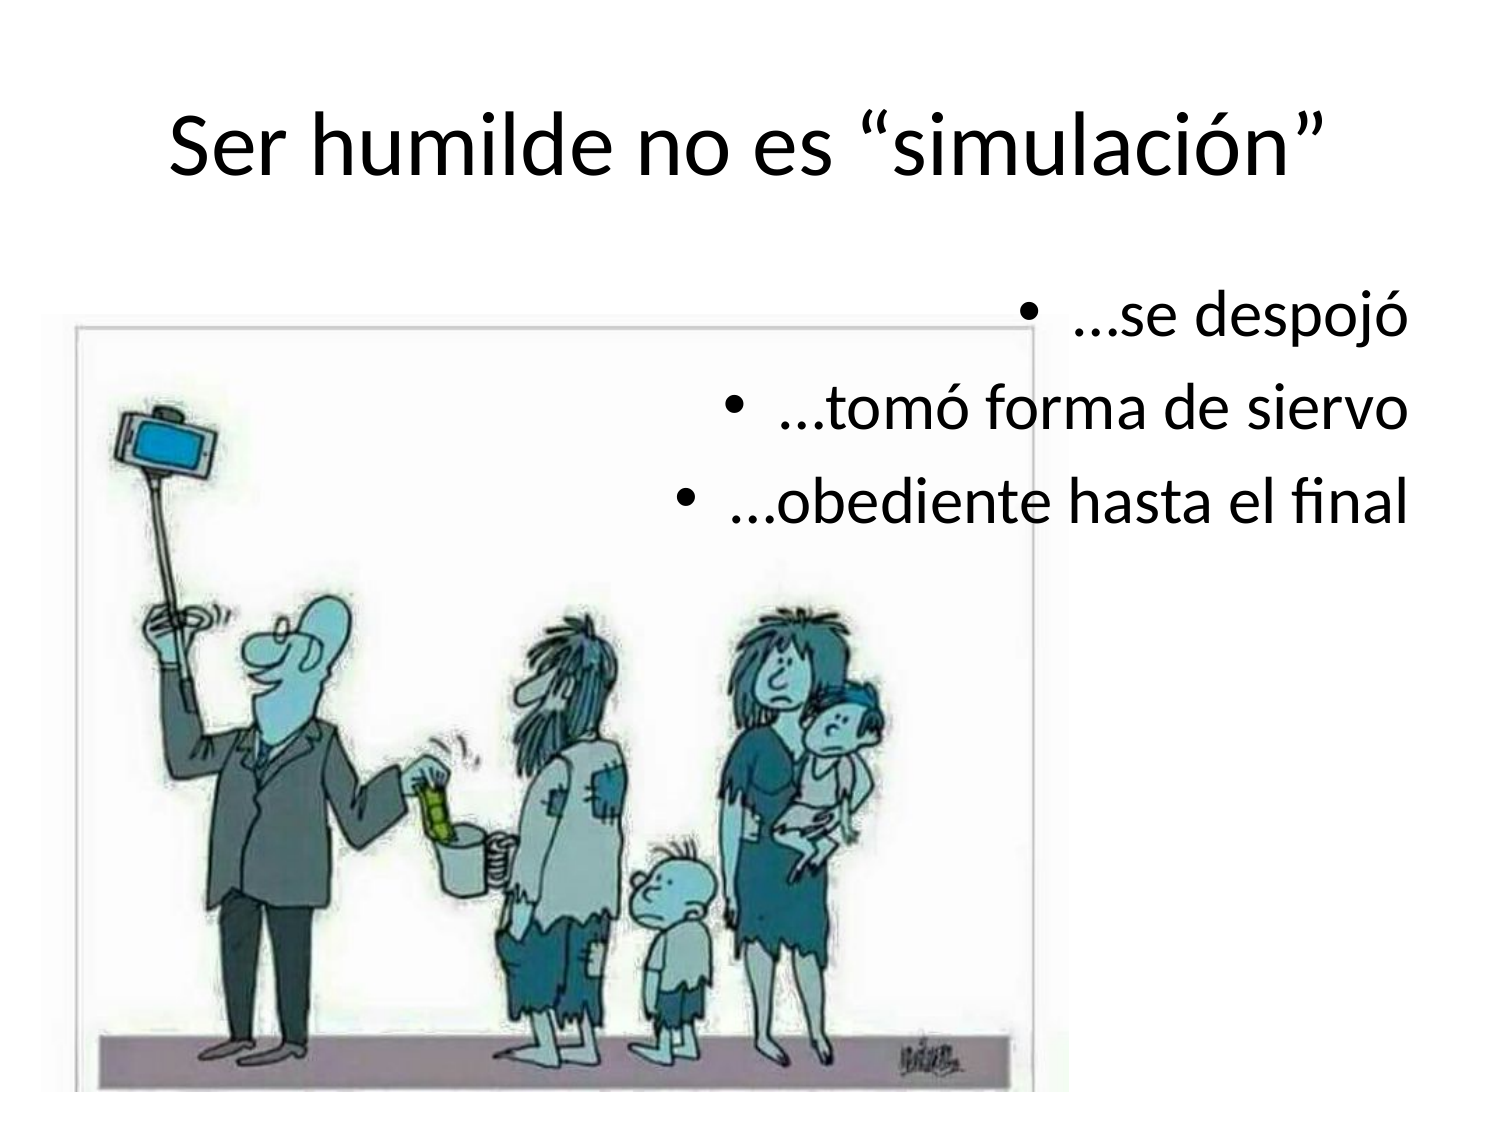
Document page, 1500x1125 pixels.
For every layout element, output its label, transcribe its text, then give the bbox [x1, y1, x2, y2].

title Ser humilde no es “simulación” [75, 45, 1425, 233]
picture [40, 314, 1070, 1093]
list …se despojó …tomó forma de siervo …obediente hasta el final [75, 262, 1425, 1005]
